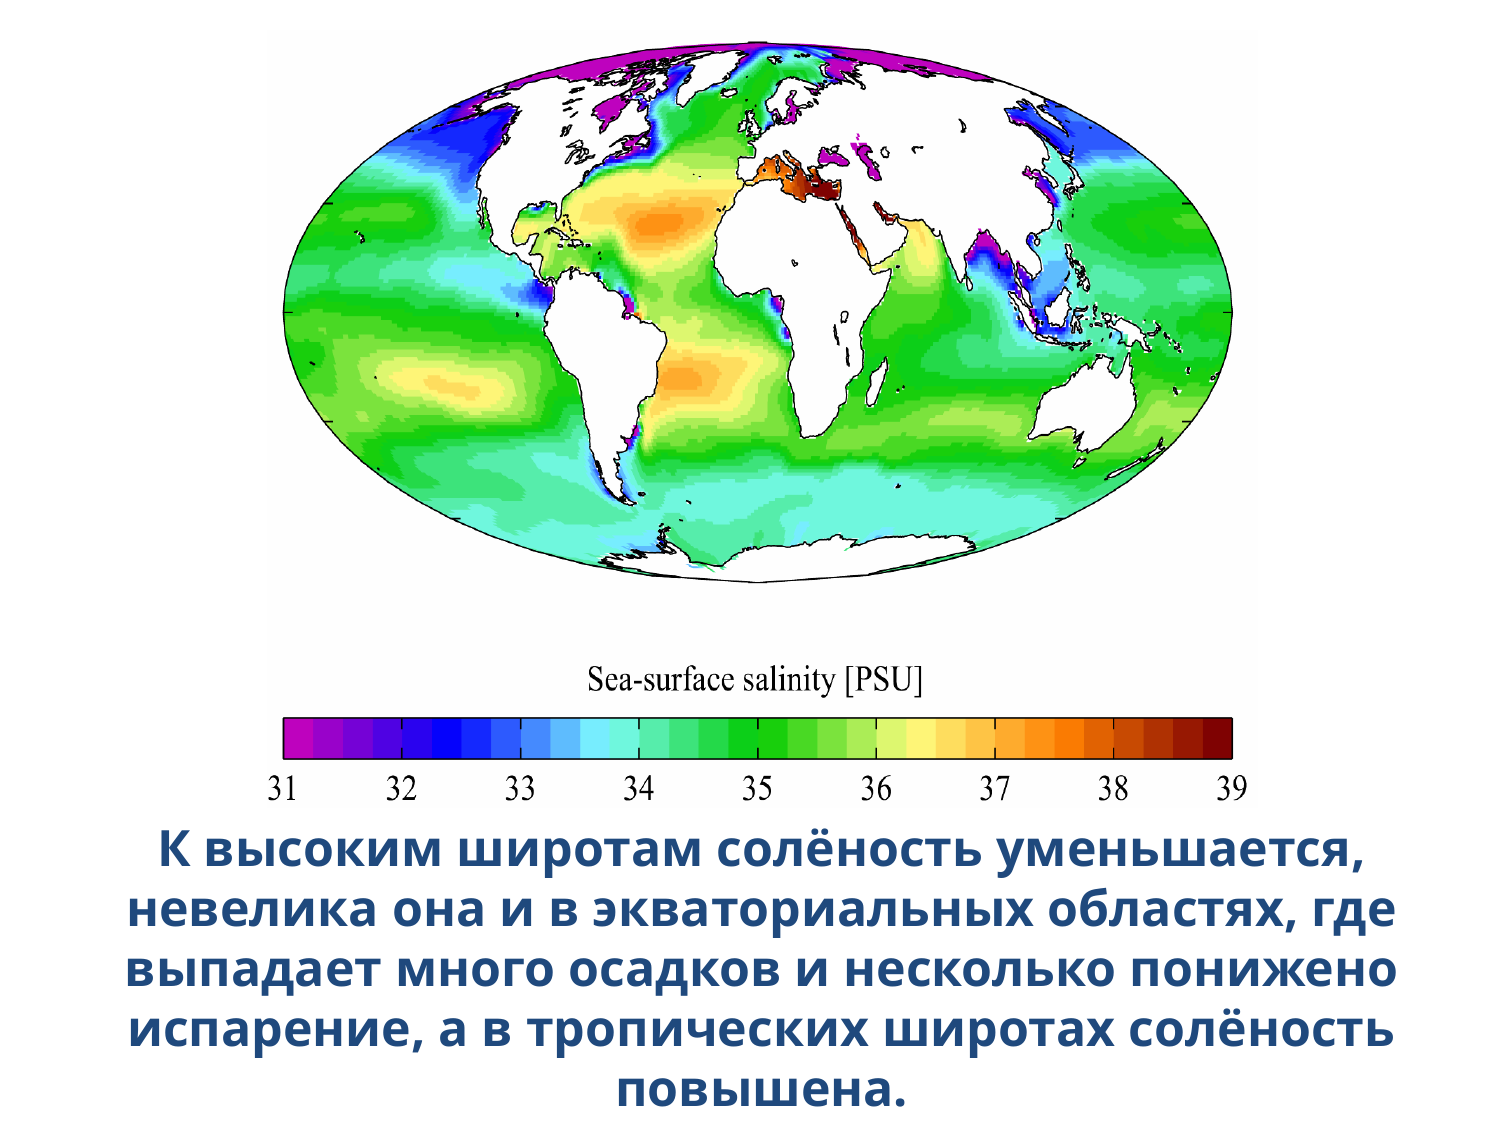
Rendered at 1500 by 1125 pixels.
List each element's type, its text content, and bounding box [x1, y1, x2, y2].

picture [265, 30, 1259, 809]
text_box К высоким широтам солёность уменьшается, невелика она и в экваториальных областях, где выпадает много осадков и несколько понижено испарение, а в тропических широтах солёность повышена. [58, 809, 1465, 1124]
